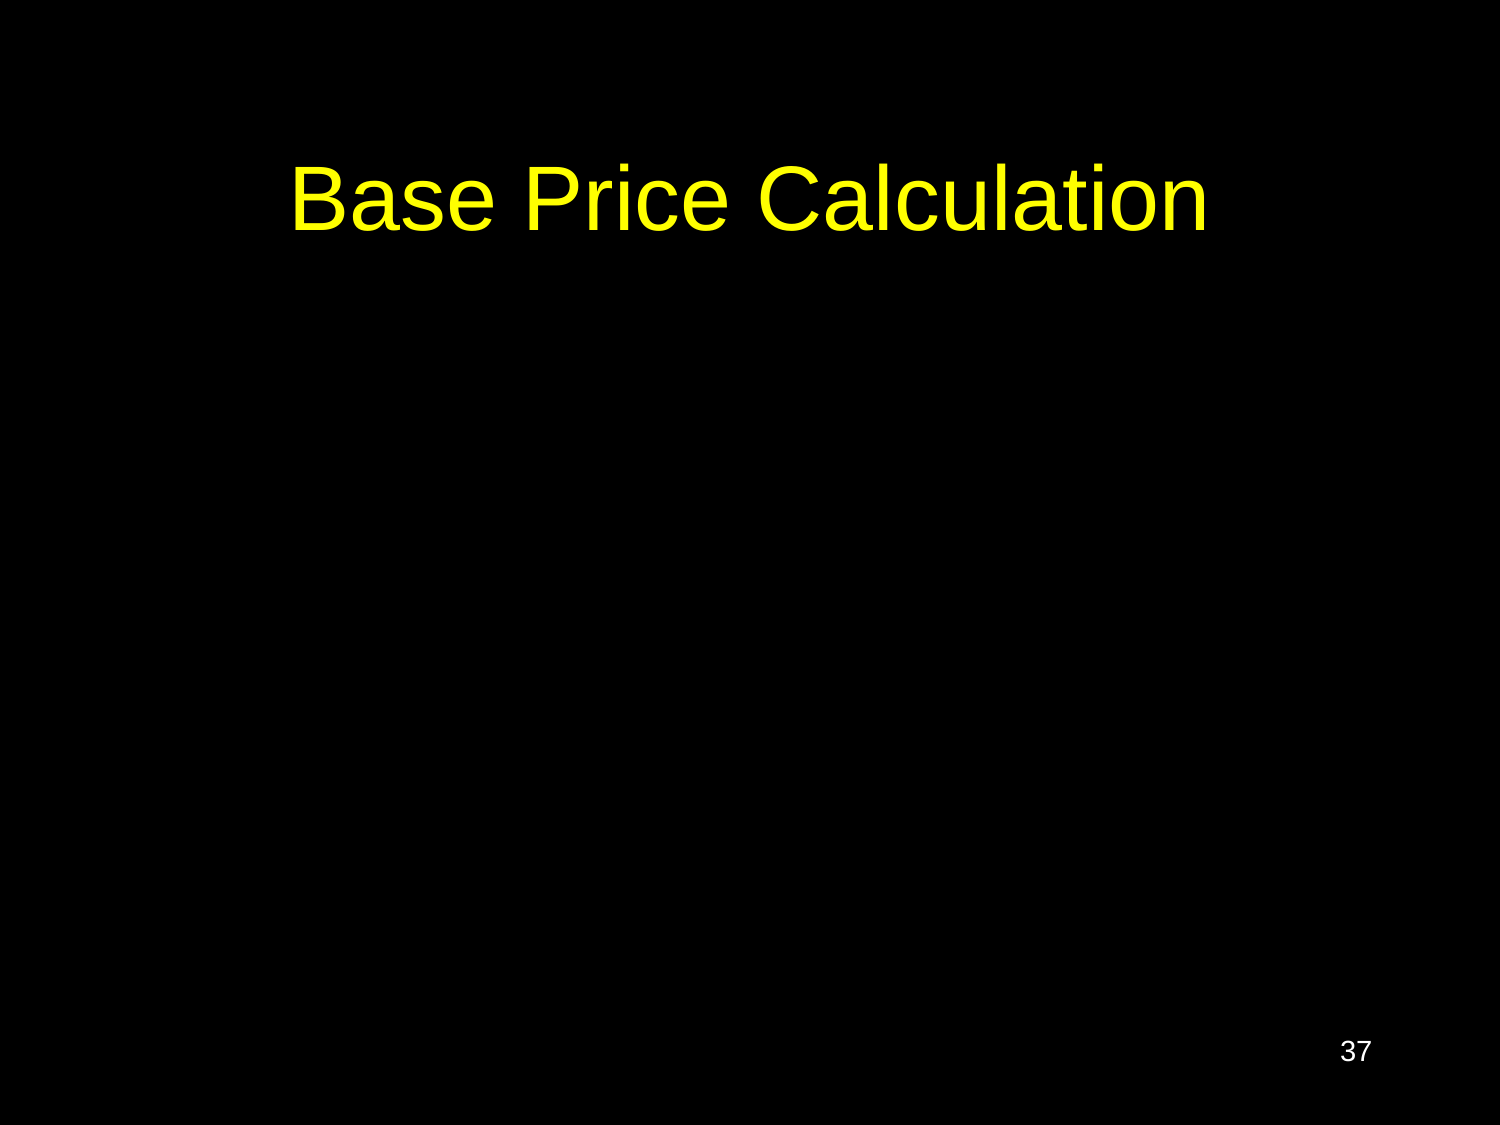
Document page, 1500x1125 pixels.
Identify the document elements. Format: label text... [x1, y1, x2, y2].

slide_number 37 [1074, 1024, 1388, 1101]
title Base Price Calculation [112, 99, 1388, 288]
